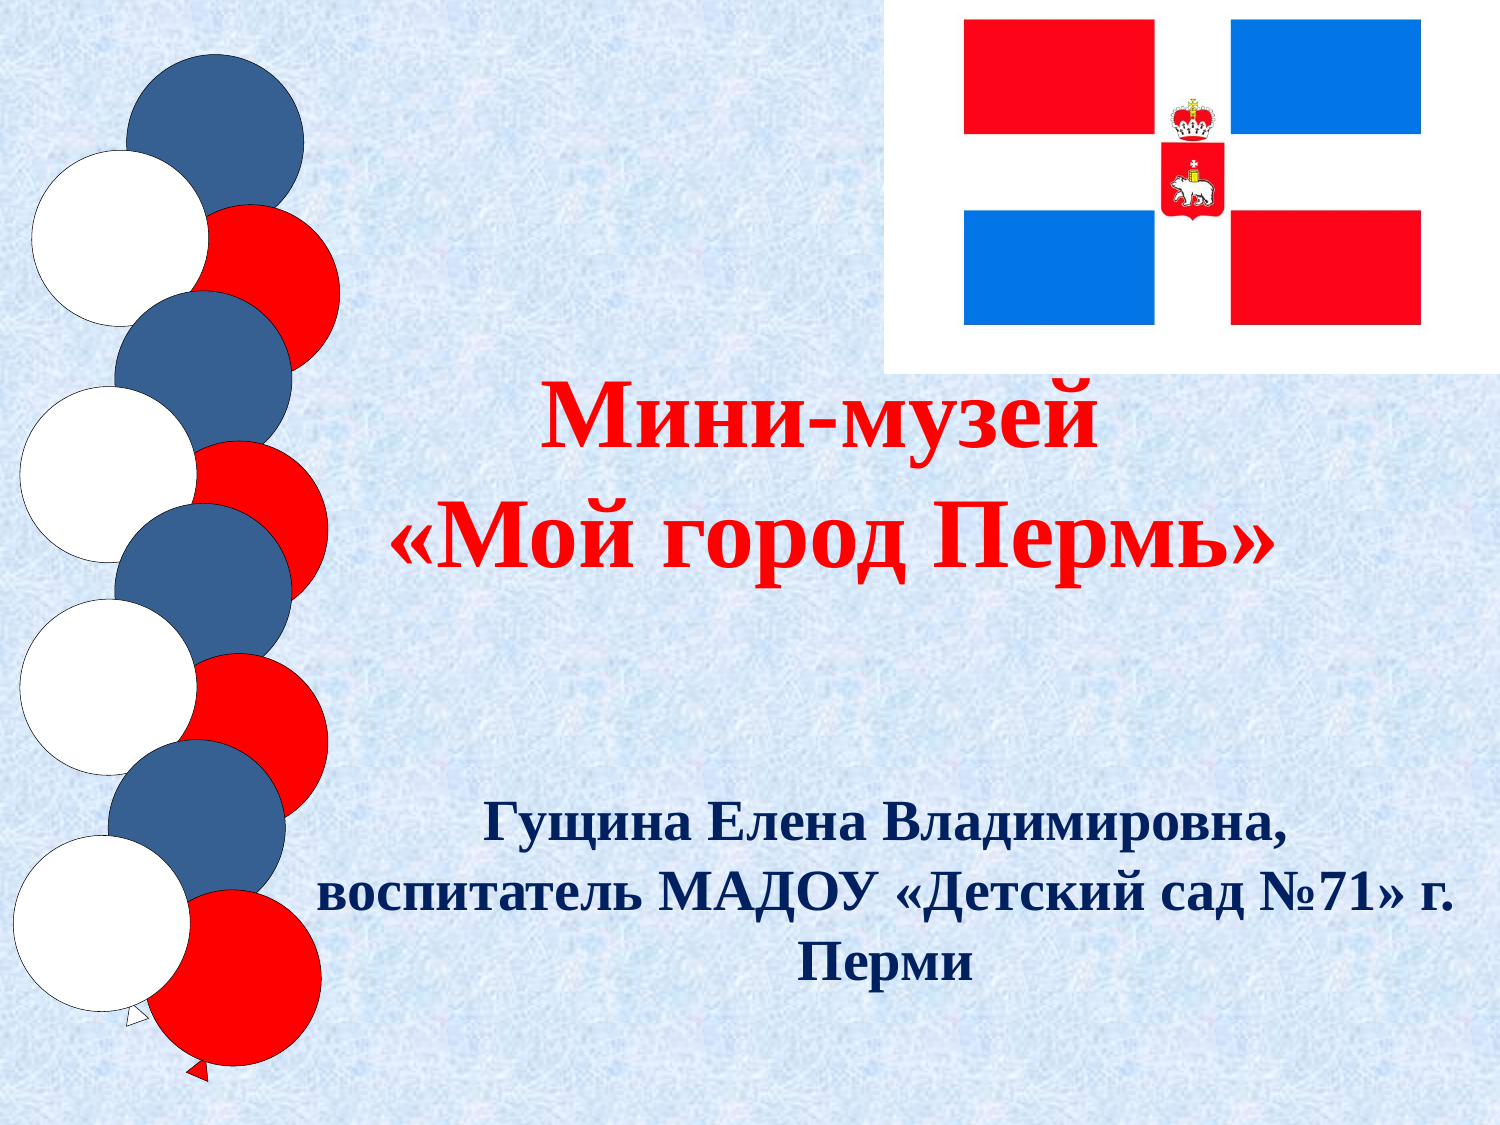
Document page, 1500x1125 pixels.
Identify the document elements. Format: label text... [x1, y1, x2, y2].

picture [0, 0, 1500, 1125]
subtitle Гущина Елена Владимировна, воспитатель МАДОУ «Детский сад №71» г. Перми [301, 775, 1471, 1083]
title Мини-музей «Мой город Пермь» [206, 278, 1459, 657]
